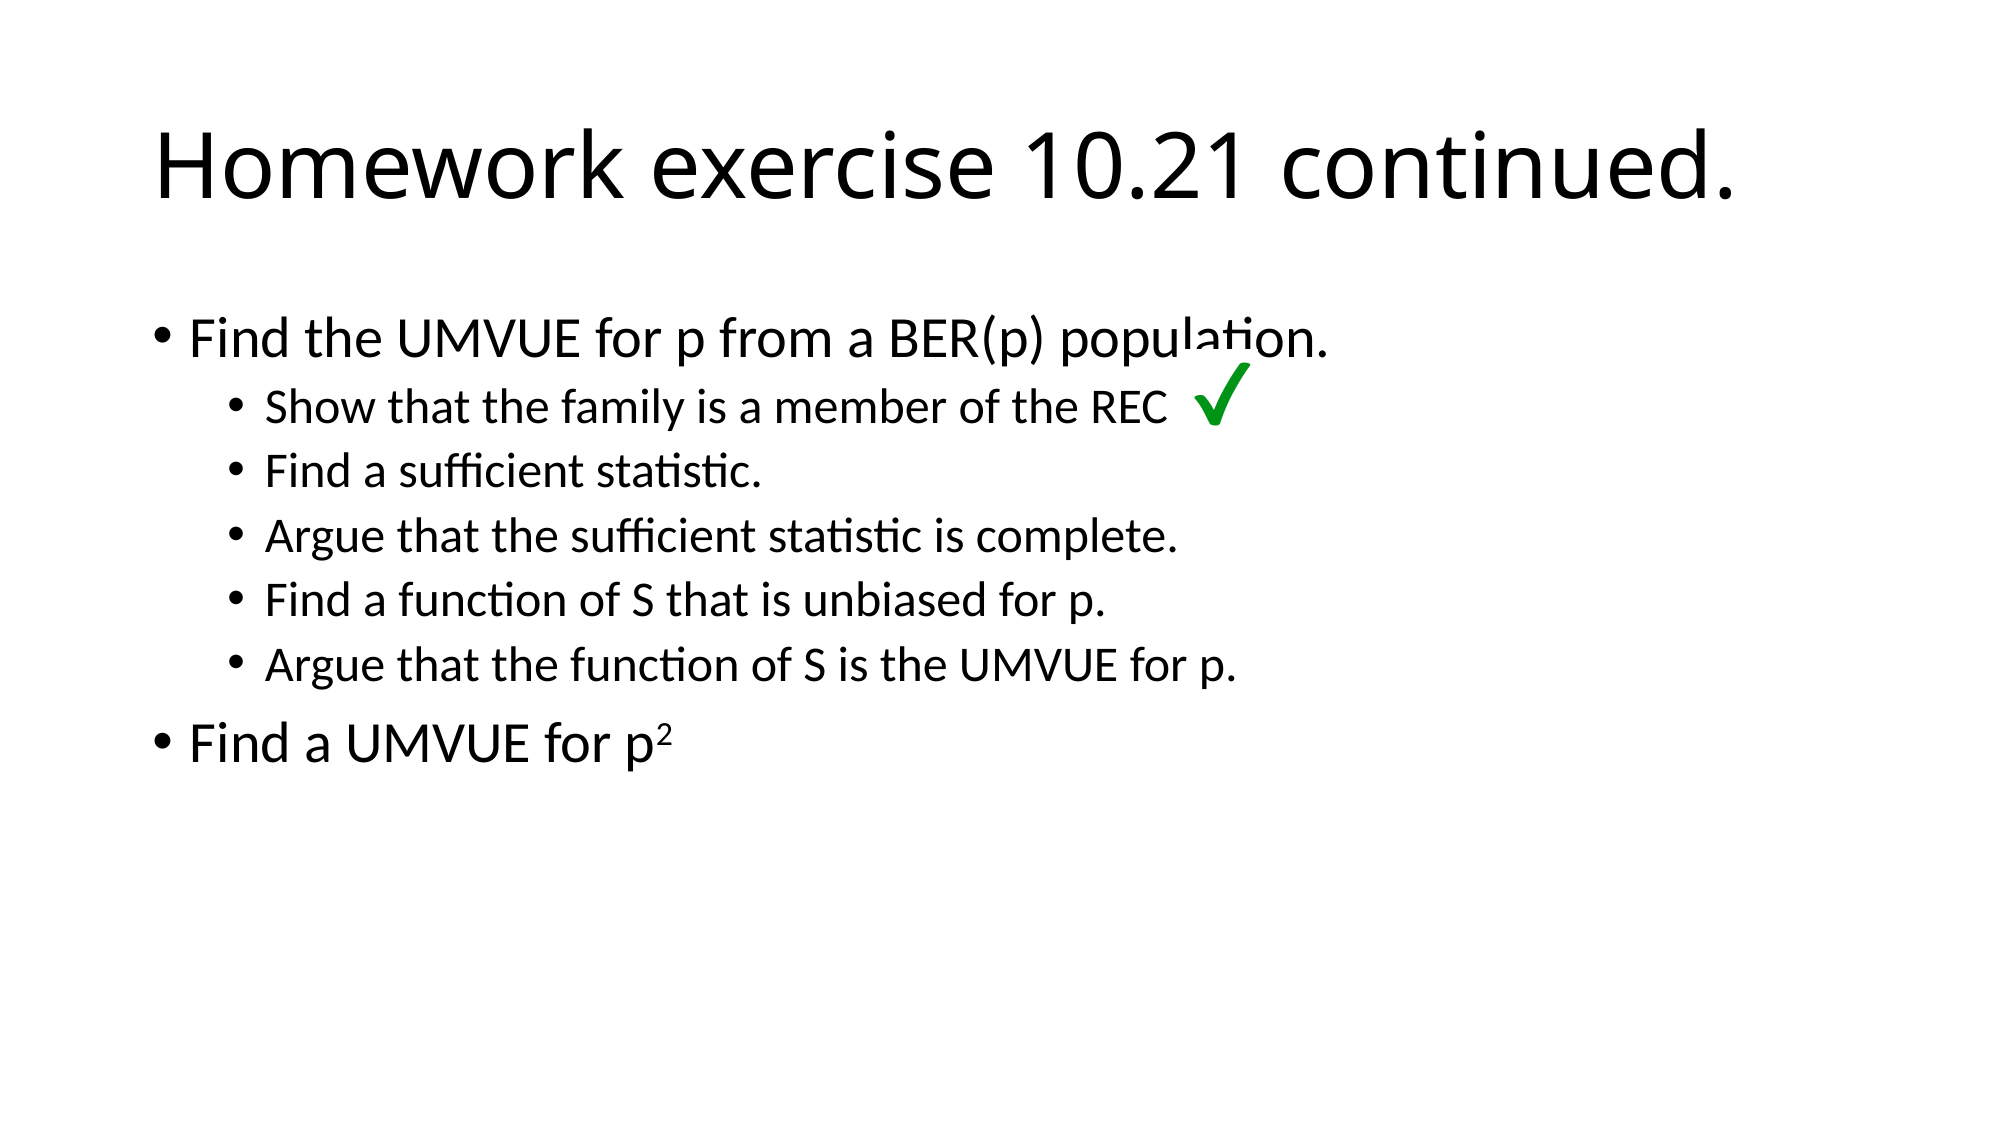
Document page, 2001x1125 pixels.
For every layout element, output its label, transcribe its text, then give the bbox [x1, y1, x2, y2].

picture [1184, 349, 1258, 436]
title Homework exercise 10.21 continued. [137, 59, 1863, 278]
list Find the UMVUE for p from a BER(p) population. Show that the family is a member of the REC Find a sufficient statistic. Argue that the sufficient statistic is complete. Find a function of S that is unbiased for p. Argue that the function of S is the UMVUE for p. Find a UMVUE for p2 [137, 299, 1863, 1014]
